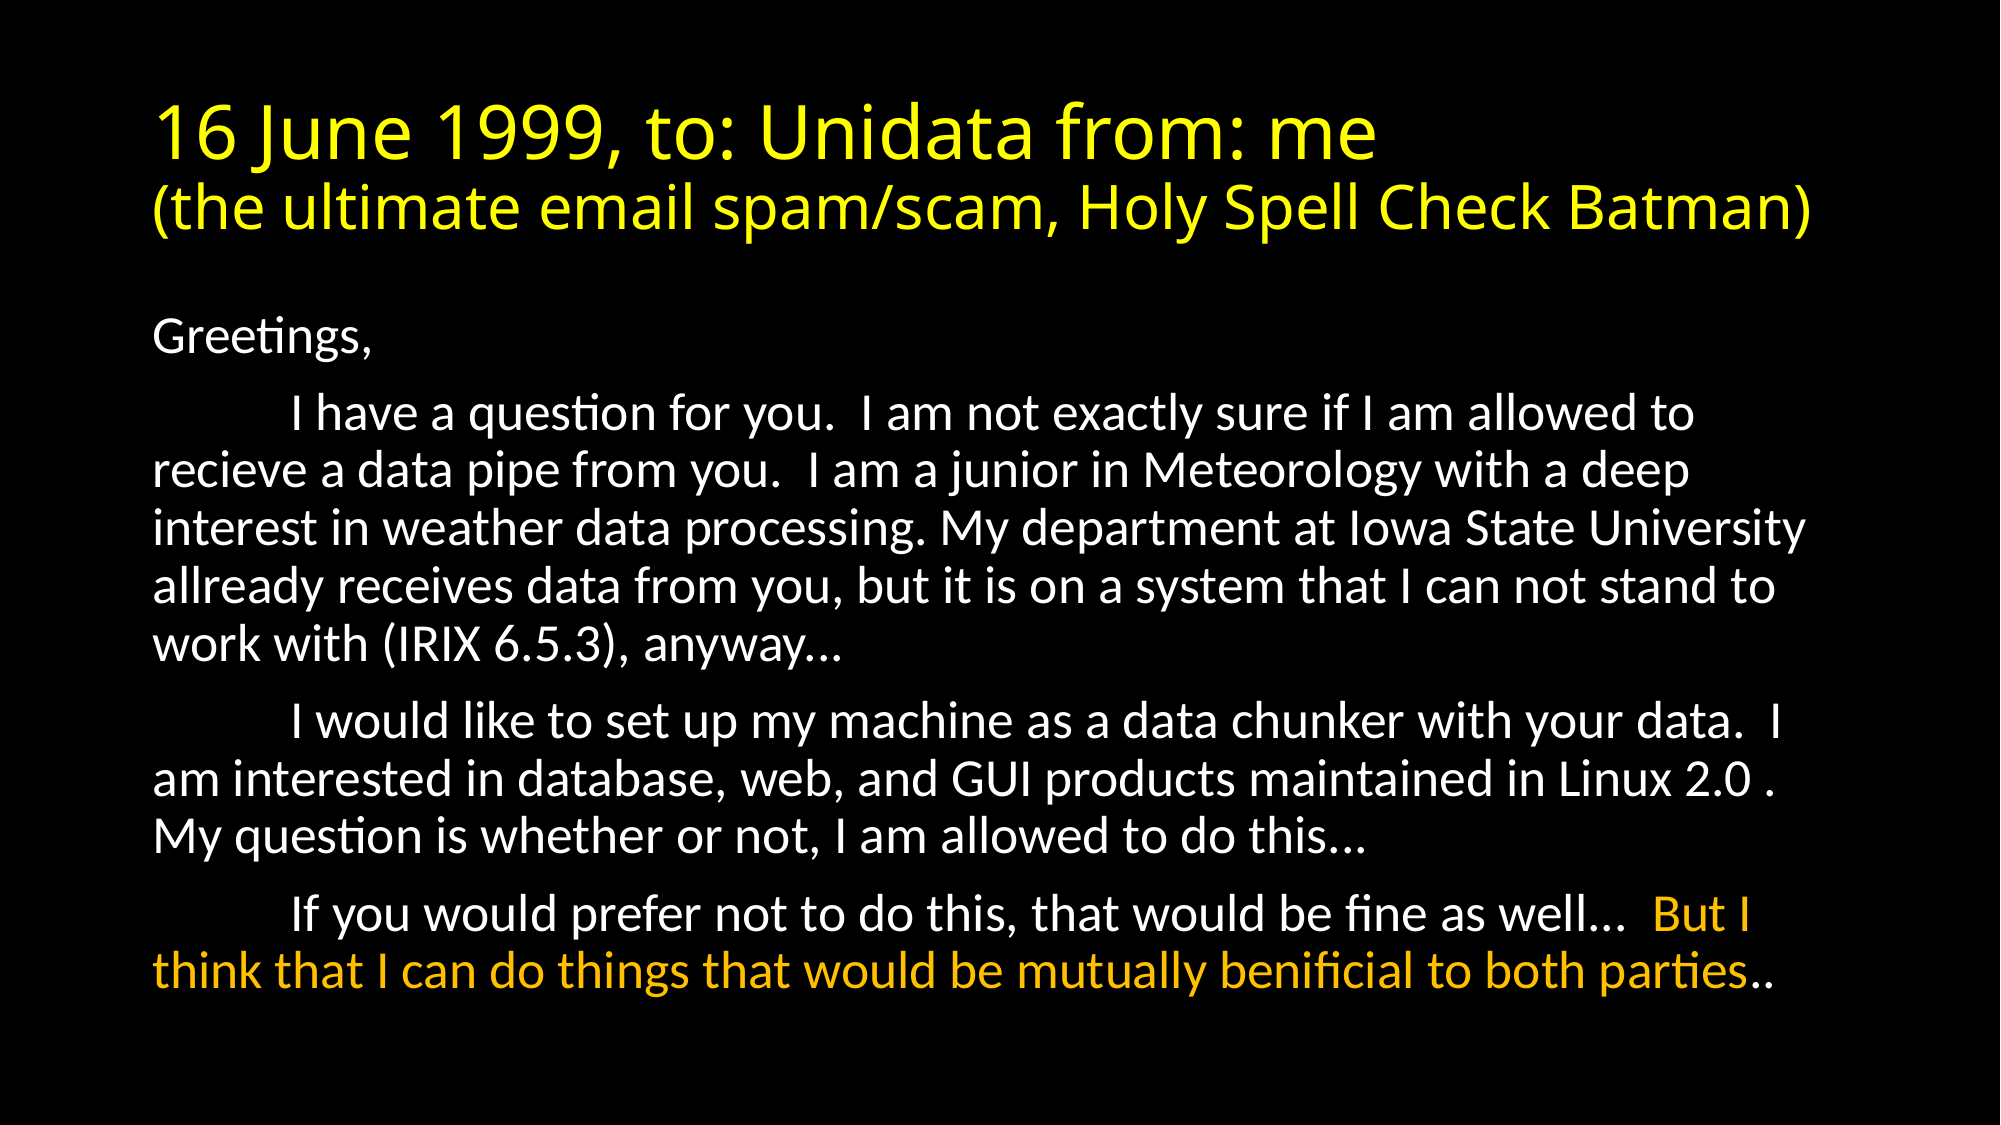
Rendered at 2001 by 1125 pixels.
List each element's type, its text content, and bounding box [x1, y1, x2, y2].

title 16 June 1999, to: Unidata from: me (the ultimate email spam/scam, Holy Spell Check Batman) [137, 59, 1863, 278]
list Greetings, I have a question for you. I am not exactly sure if I am allowed to recieve a data pipe from you. I am a junior in Meteorology with a deep interest in weather data processing. My department at Iowa State University allready receives data from you, but it is on a system that I can not stand to work with (IRIX 6.5.3), anyway... I would like to set up my machine as a data chunker with your data. I am interested in database, web, and GUI products maintained in Linux 2.0 . My question is whether or not, I am allowed to do this... If you would prefer not to do this, that would be fine as well... But I think that I can do things that would be mutually benificial to both parties.. [137, 299, 1863, 1014]
